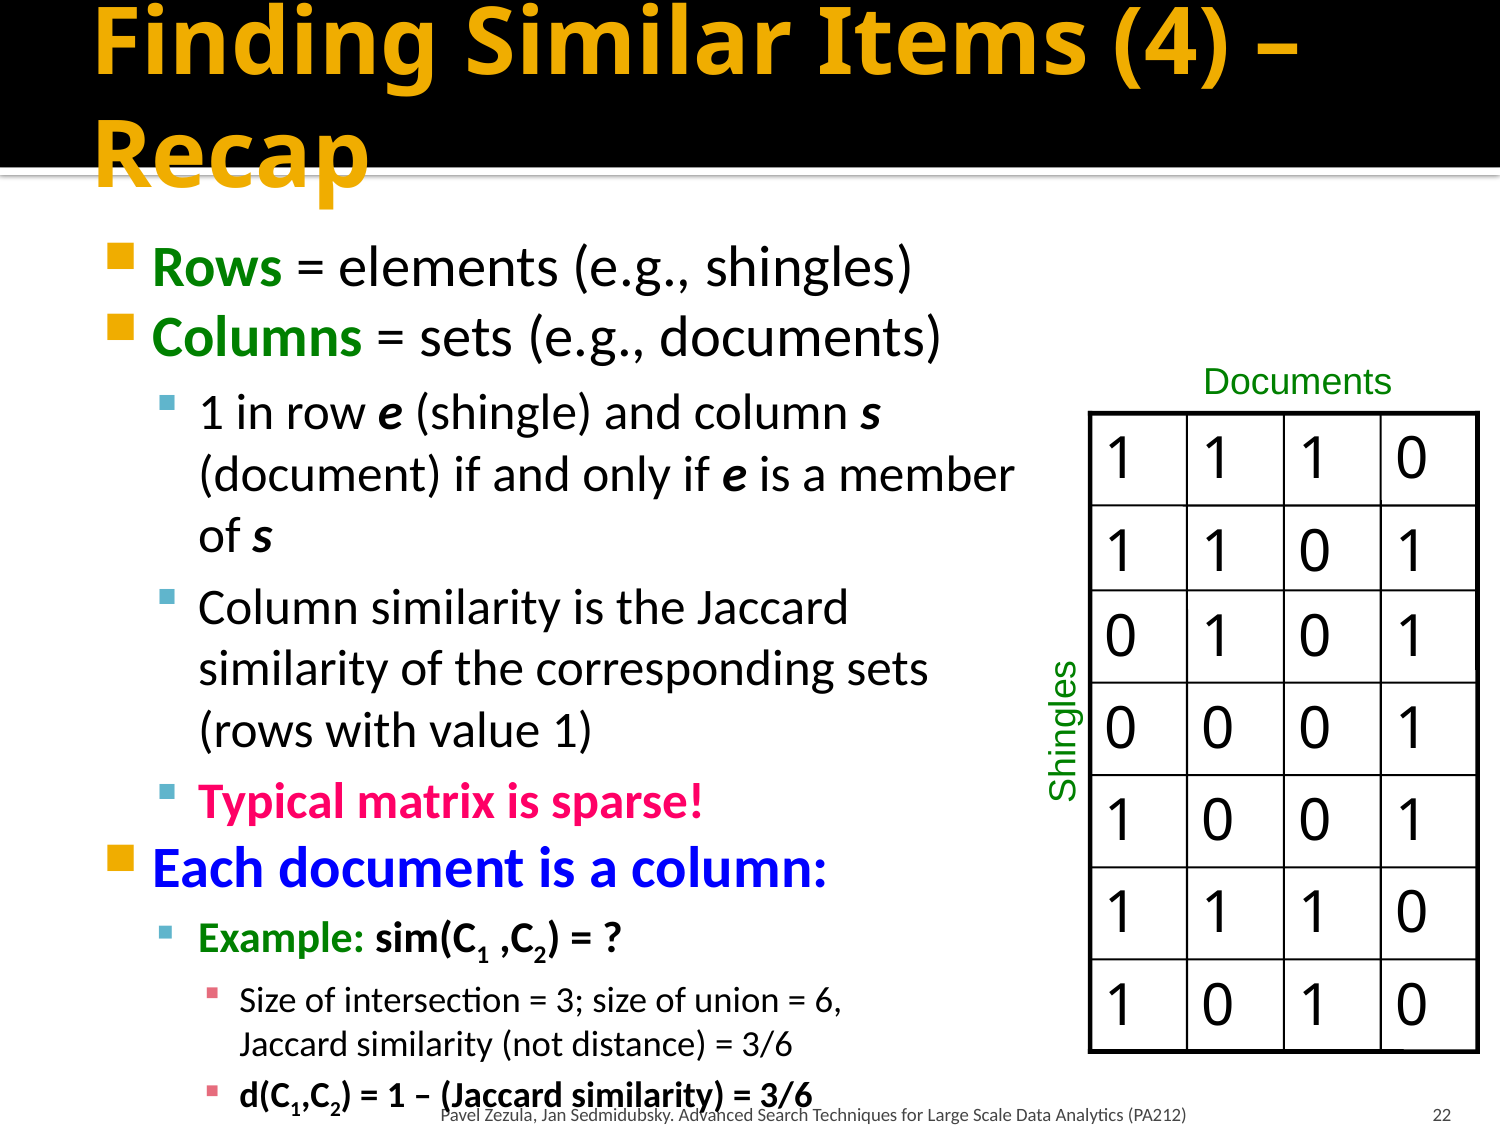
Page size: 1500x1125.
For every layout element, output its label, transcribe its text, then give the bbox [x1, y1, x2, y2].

slide_number 22 [1345, 1080, 1467, 1125]
text_box Shingles [1030, 645, 1084, 819]
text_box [1090, 412, 1478, 1052]
title Finding Similar Items (4) – Recap [75, 12, 1425, 175]
text_box Documents [1188, 349, 1408, 410]
footer Pavel Zezula, Jan Sedmidubsky. Advanced Search Techniques for Large Scale Data Analytics (PA212) [433, 1080, 1337, 1125]
list Rows = elements (e.g., shingles) Columns = sets (e.g., documents) 1 in row e (shingle) and column s (document) if and only if e is a member of s Column similarity is the Jaccard similarity of the corresponding sets (rows with value 1) Typical matrix is sparse! Each document is a column: Example: sim(C1 ,C2) = ? Size of intersection = 3; size of union = 6, Jaccard similarity (not distance) = 3/6 d(C1,C2) = 1 – (Jaccard similarity) = 3/6 [75, 212, 1050, 1125]
